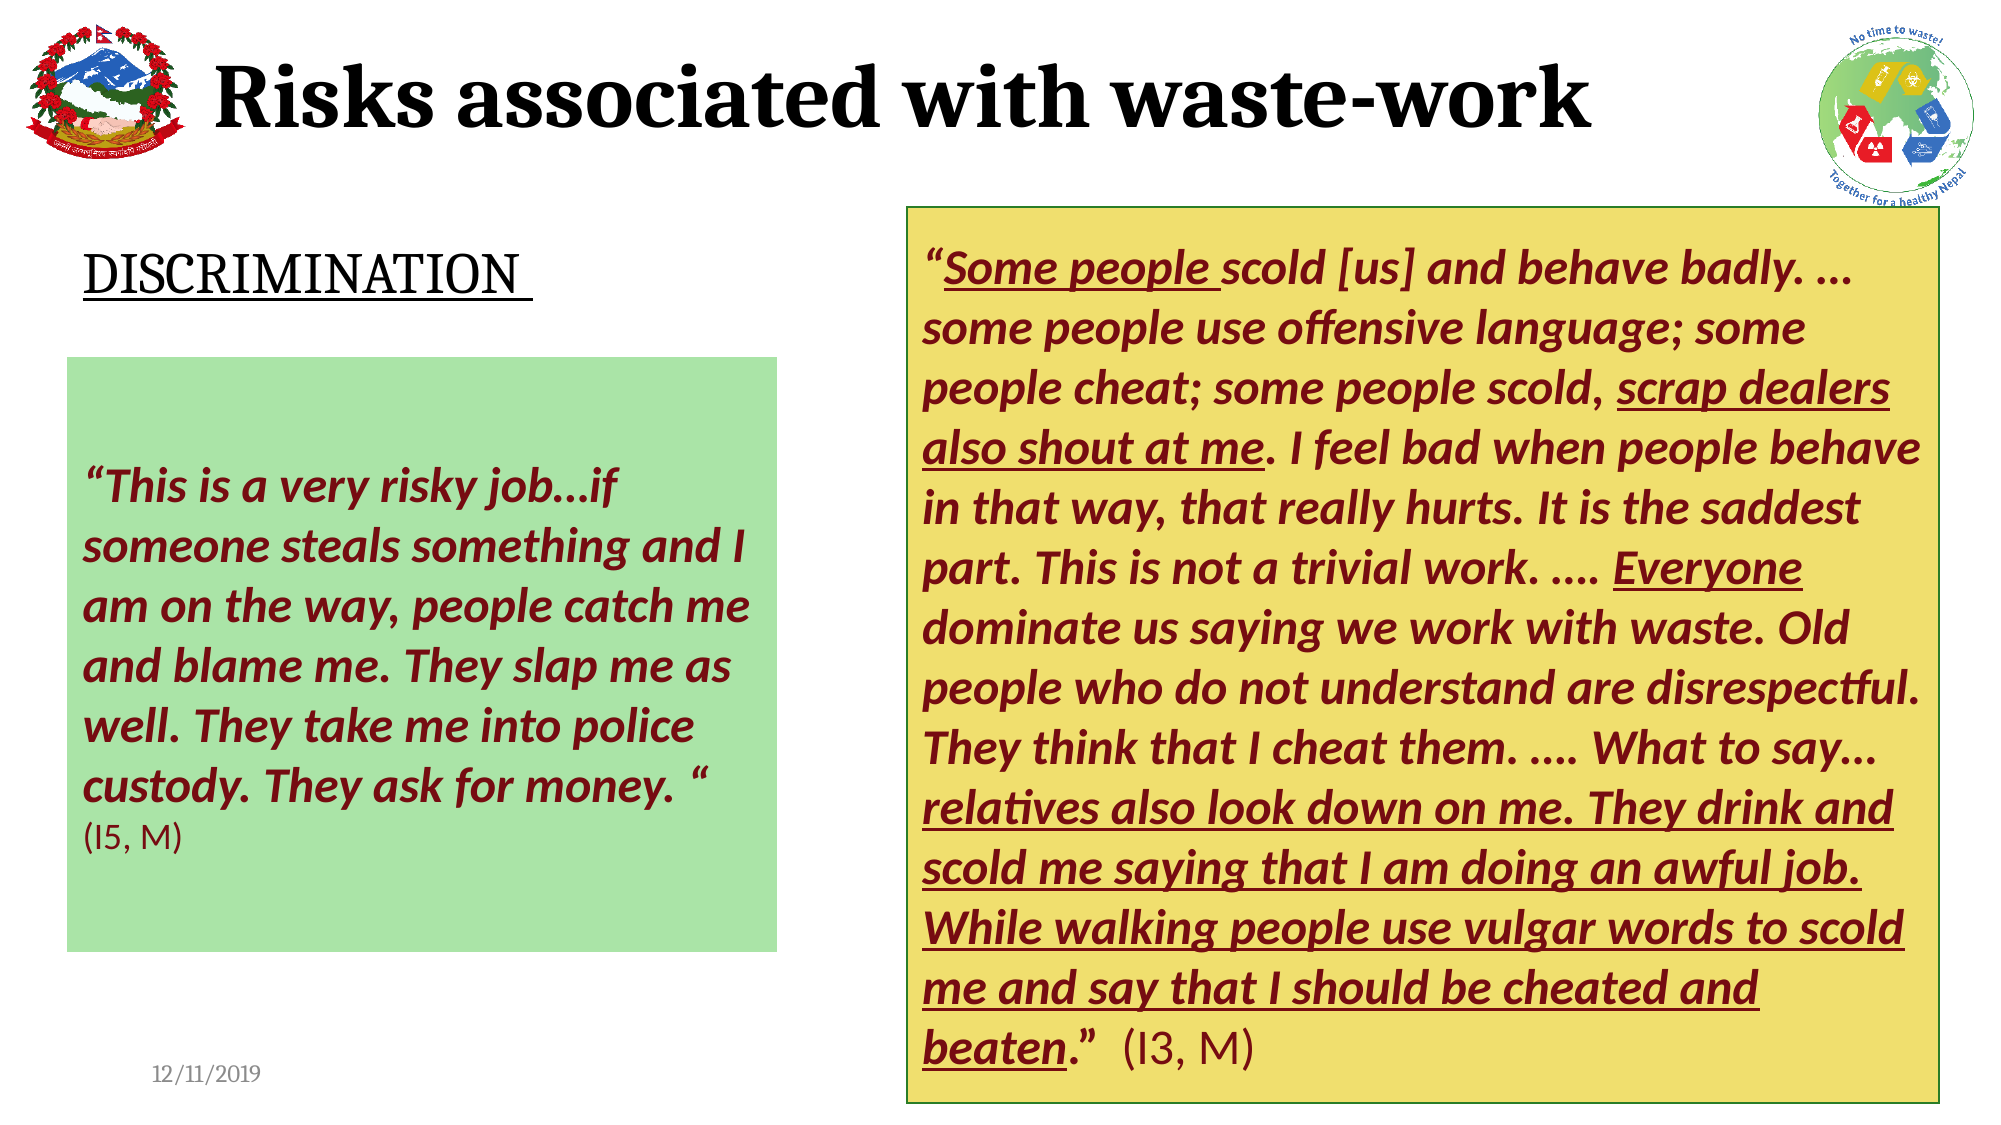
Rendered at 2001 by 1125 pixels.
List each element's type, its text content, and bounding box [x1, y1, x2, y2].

text_box “Some people scold [us] and behave badly. … some people use offensive language; some people cheat; some people scold, scrap dealers also shout at me. I feel bad when people behave in that way, that really hurts. It is the saddest part. This is not a trivial work. …. Everyone dominate us saying we work with waste. Old people who do not understand are disrespectful. They think that I cheat them. …. What to say…relatives also look down on me. They drink and scold me saying that I am doing an awful job. While walking people use vulgar words to scold me and say that I should be cheated and beaten.” (I3, M) [906, 206, 1940, 1104]
picture [22, 22, 188, 161]
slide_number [137, 1042, 334, 1103]
text_box “This is a very risky job…if someone steals something and I am on the way, people catch me and blame me. They slap me as well. They take me into police custody. They ask for money. “ (I5, M) [67, 357, 777, 952]
title Risks associated with waste-work [198, 0, 1863, 207]
list DISCRIMINATION [67, 236, 906, 1014]
picture [1863, 22, 1978, 209]
